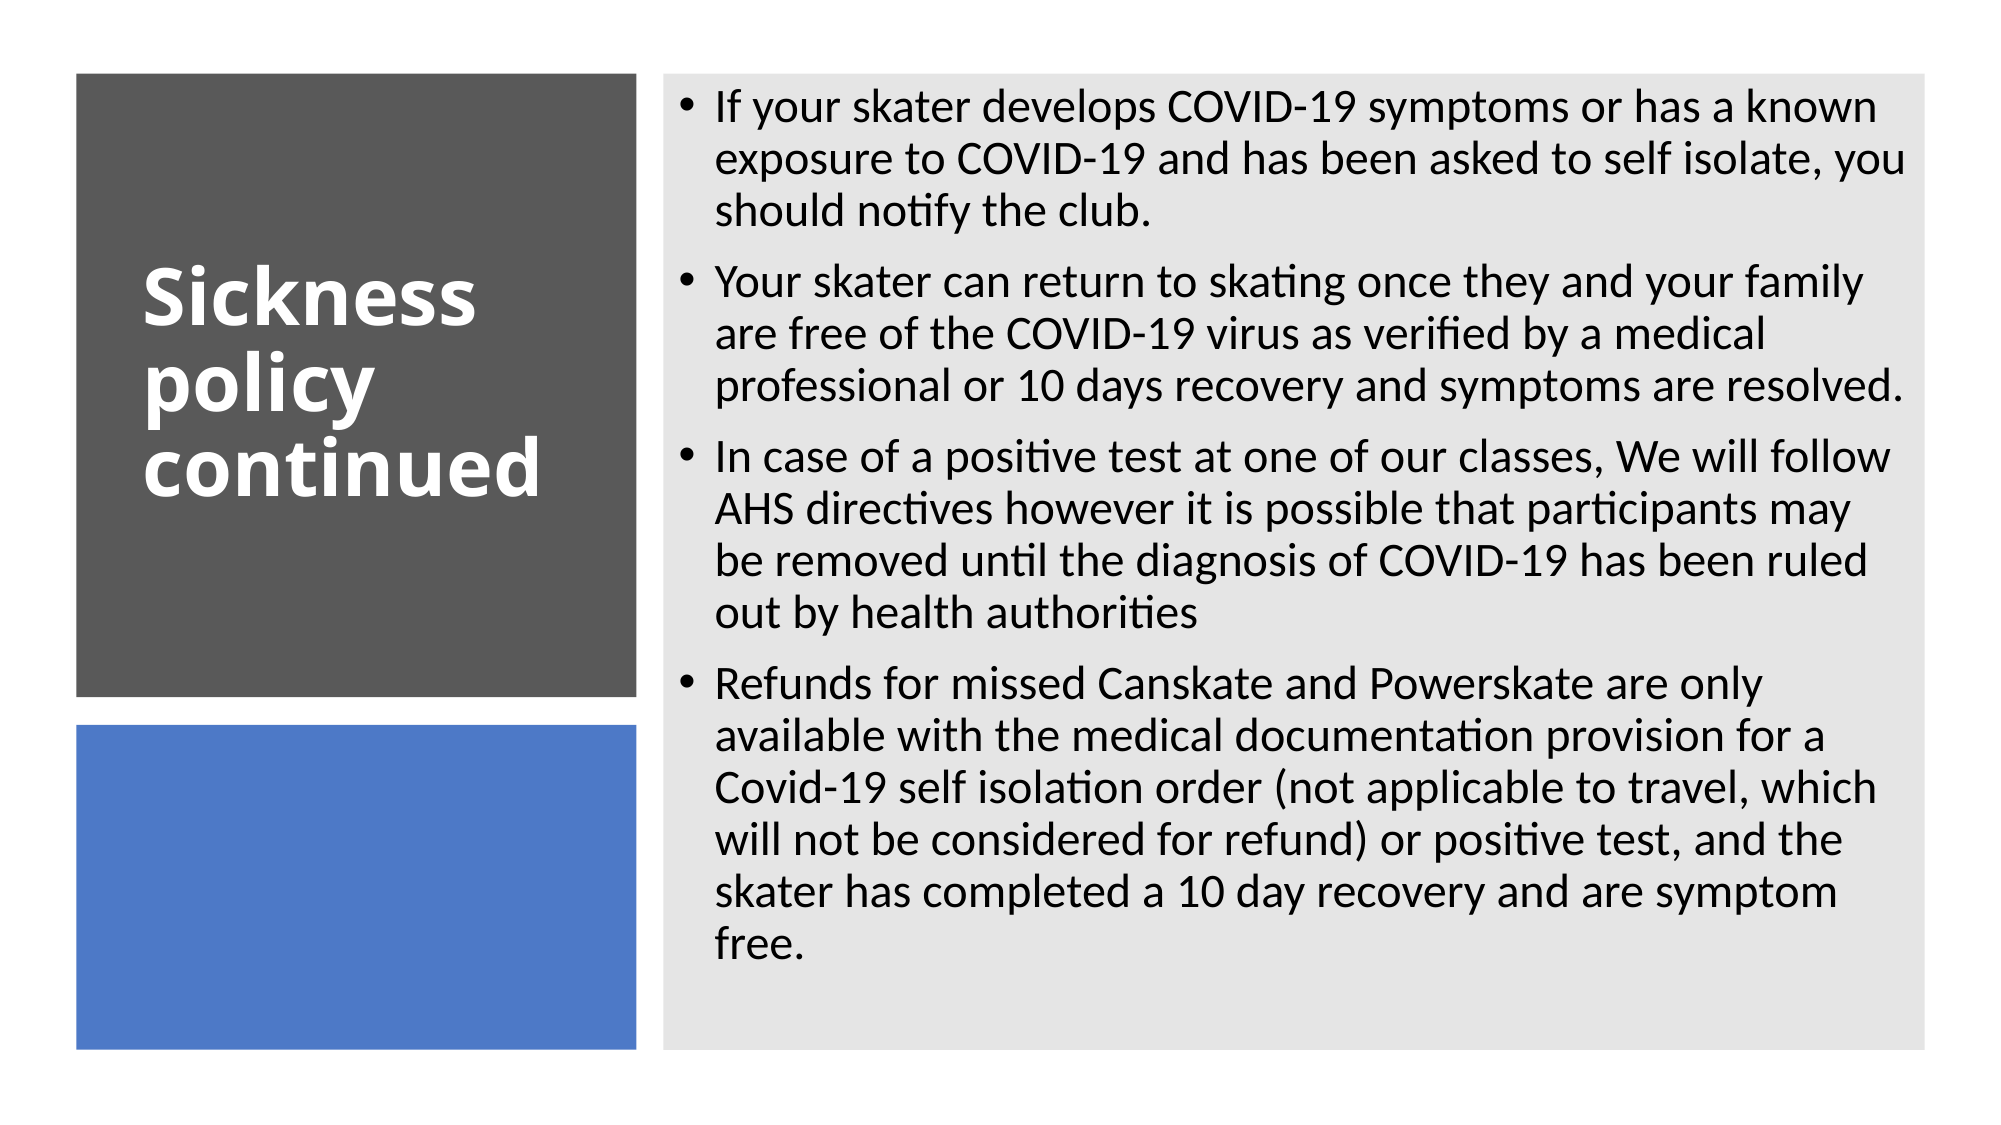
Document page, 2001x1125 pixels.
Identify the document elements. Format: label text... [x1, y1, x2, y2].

text_box [75, 724, 637, 1051]
text_box [75, 72, 637, 698]
text_box [662, 72, 1926, 1051]
title Sickness policy continued [127, 120, 595, 652]
list If your skater develops COVID-19 symptoms or has a known exposure to COVID-19 and has been asked to self isolate, you should notify the club. Your skater can return to skating once they and your family are free of the COVID-19 virus as verified by a medical professional or 10 days recovery and symptoms are resolved. In case of a positive test at one of our classes, We will follow AHS directives however it is possible that participants may be removed until the diagnosis of COVID-19 has been ruled out by health authorities Refunds for missed Canskate and Powerskate are only available with the medical documentation provision for a Covid-19 self isolation order (not applicable to travel, which will not be considered for refund) or positive test, and the skater has completed a 10 day recovery and are symptom free. [663, 73, 1925, 1027]
